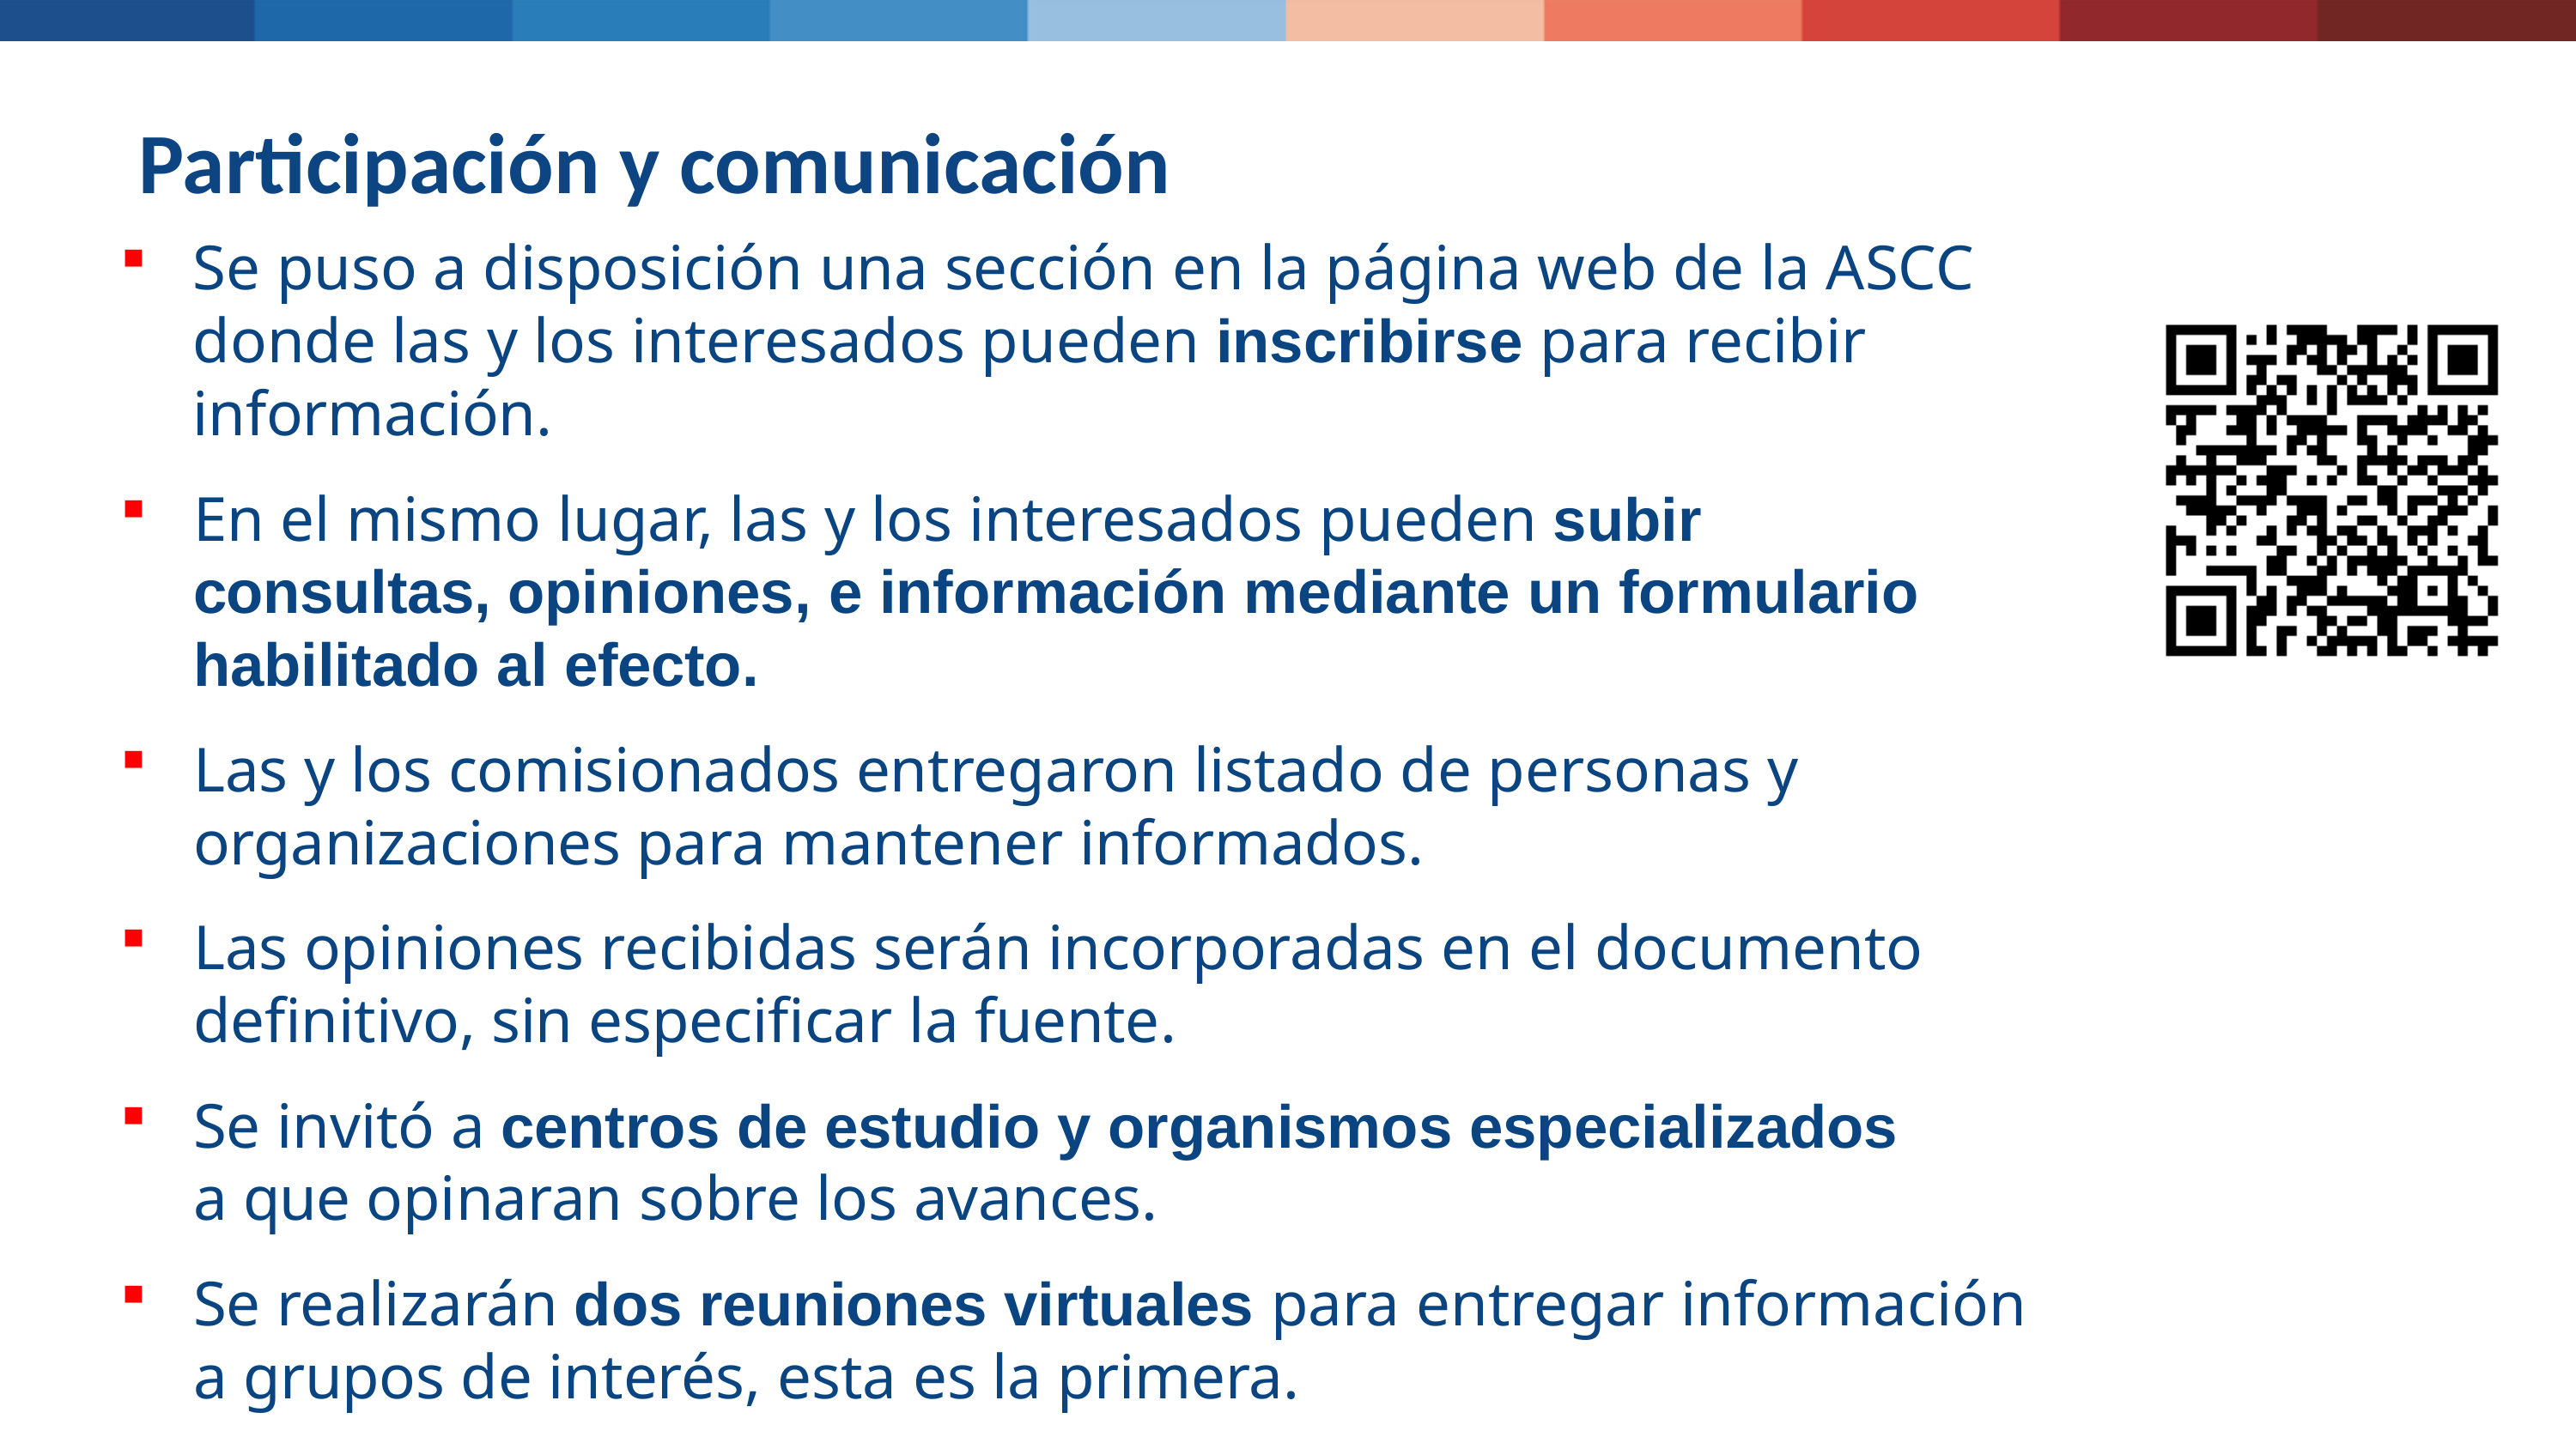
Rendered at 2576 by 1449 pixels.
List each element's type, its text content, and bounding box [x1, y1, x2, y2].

picture [2117, 276, 2549, 707]
picture [0, 0, 2576, 41]
title Participación y comunicación [53, 50, 2576, 350]
text_box Se puso a disposición una sección en la página web de la ASCC donde las y los interesados pueden inscribirse para recibir información. En el mismo lugar, las y los interesados pueden subir consultas, opiniones, e información mediante un formulario habilitado al efecto. Las y los comisionados entregaron listado de personas y organizaciones para mantener informados. Las opiniones recibidas serán incorporadas en el documento definitivo, sin especificar la fuente. Se invitó a centros de estudio y organismos especializados a que opinaran sobre los avances. Se realizarán dos reuniones virtuales para entregar información a grupos de interés, esta es la primera. [118, 226, 2086, 1411]
